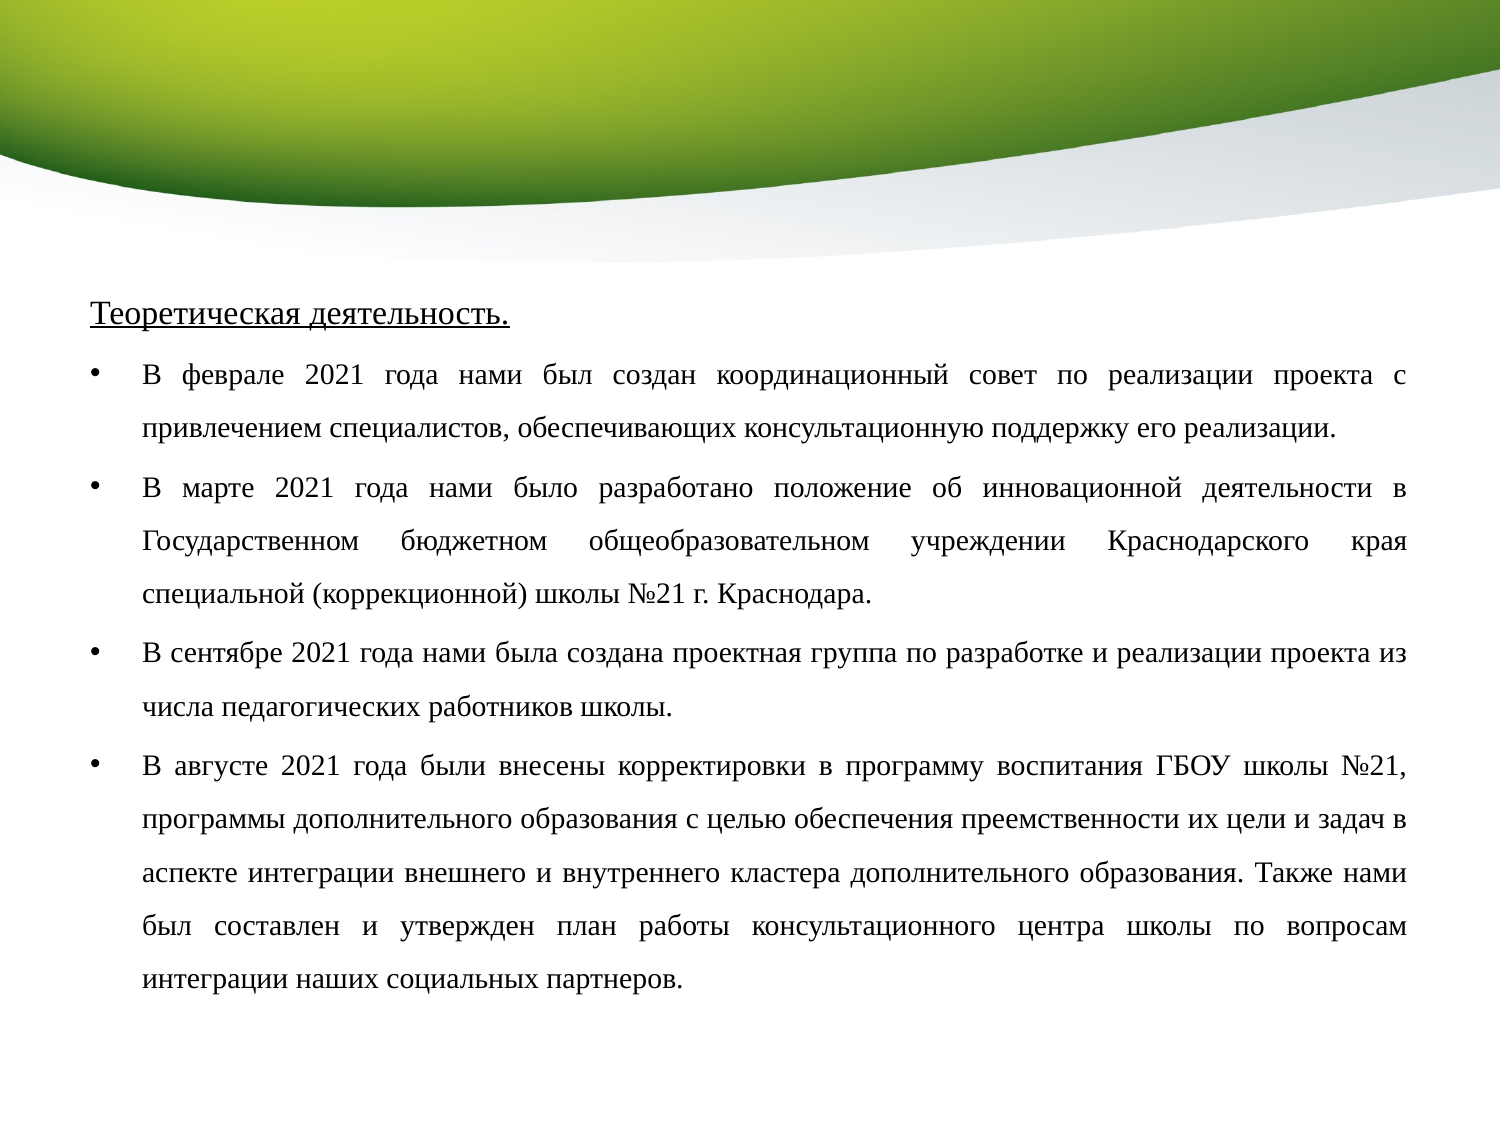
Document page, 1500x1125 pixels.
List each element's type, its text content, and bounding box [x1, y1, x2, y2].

picture [0, 0, 1500, 1125]
list Теоретическая деятельность. В феврале 2021 года нами был создан координационный совет по реализации проекта с привлечением специалистов, обеспечивающих консультационную поддержку его реализации. В марте 2021 года нами было разработано положение об инновационной деятельности в Государственном бюджетном общеобразовательном учреждении Краснодарского края специальной (коррекционной) школы №21 г. Краснодара. В сентябре 2021 года нами была создана проектная группа по разработке и реализации проекта из числа педагогических работников школы. В августе 2021 года были внесены корректировки в программу воспитания ГБОУ школы №21, программы дополнительного образования с целью обеспечения преемственности их цели и задач в аспекте интеграции внешнего и внутреннего кластера дополнительного образования. Также нами был составлен и утвержден план работы консультационного центра школы по вопросам интеграции наших социальных партнеров. [75, 262, 1425, 1005]
